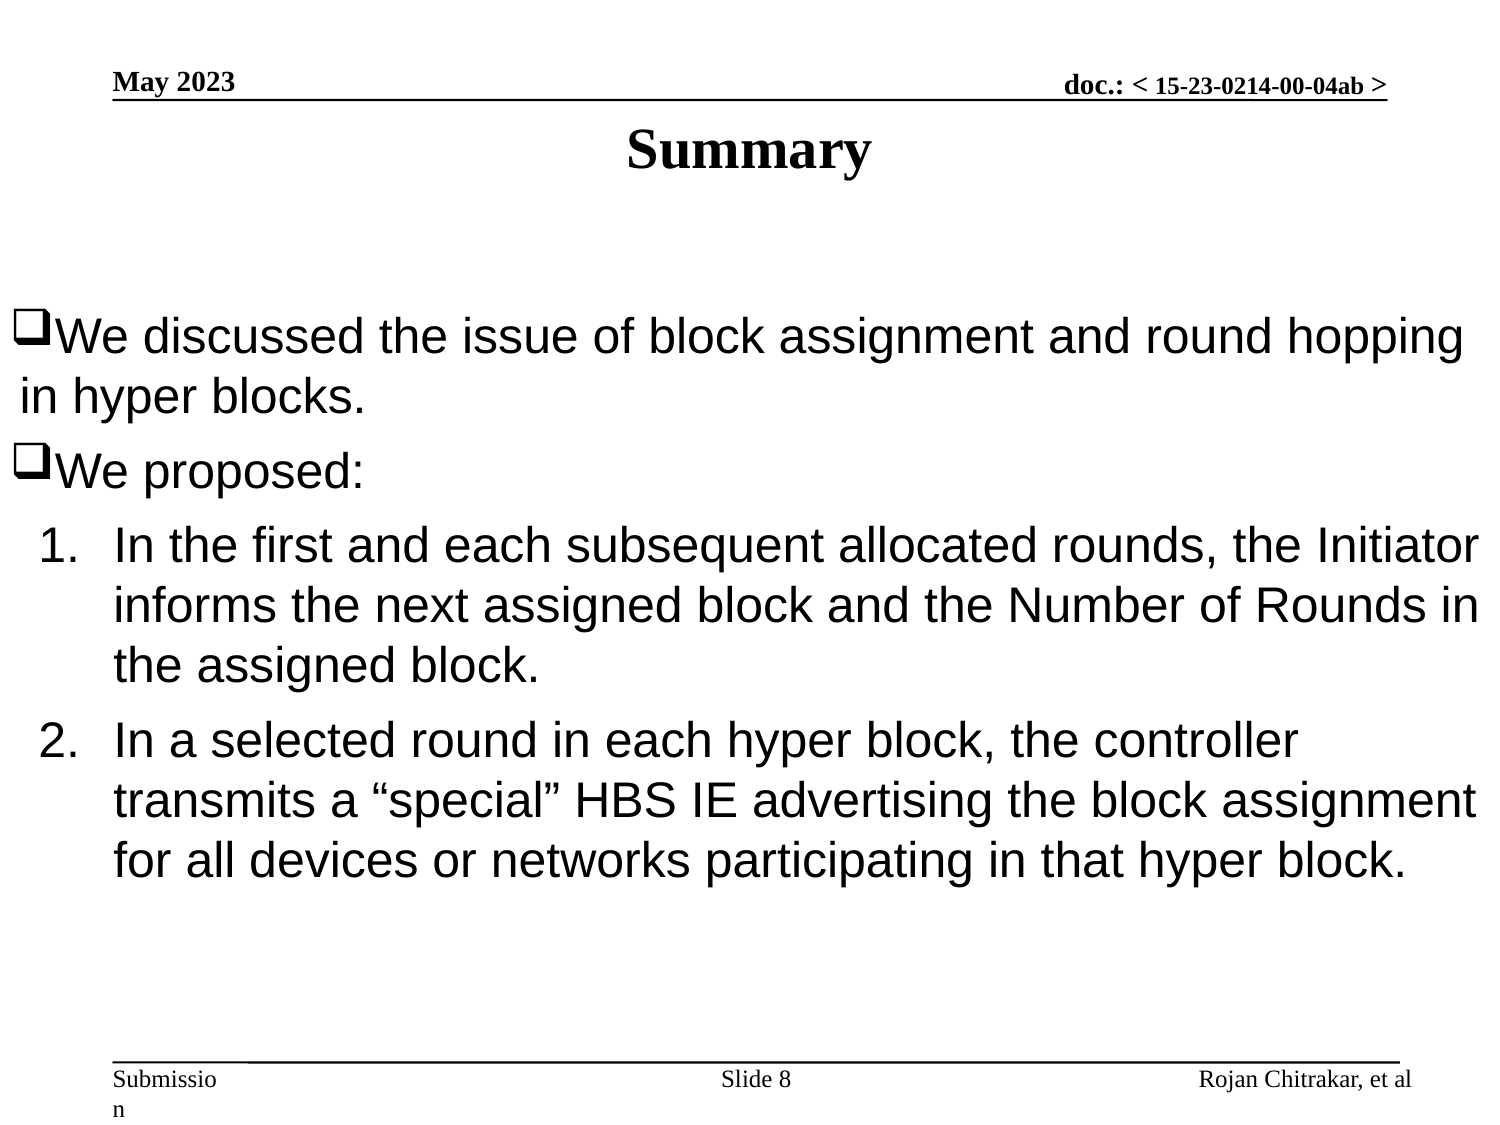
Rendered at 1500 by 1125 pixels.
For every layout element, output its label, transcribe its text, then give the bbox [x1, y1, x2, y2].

footer Rojan Chitrakar, et al [800, 1062, 1413, 1093]
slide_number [112, 62, 375, 98]
text_box We discussed the issue of block assignment and round hopping in hyper blocks. We proposed: In the first and each subsequent allocated rounds, the Initiator informs the next assigned block and the Number of Rounds in the assigned block. In a selected round in each hyper block, the controller transmits a “special” HBS IE advertising the block assignment for all devices or networks participating in that hyper block. [0, 296, 1500, 895]
text_box Summary [94, 102, 1406, 186]
slide_number Slide 8 [712, 1062, 800, 1093]
